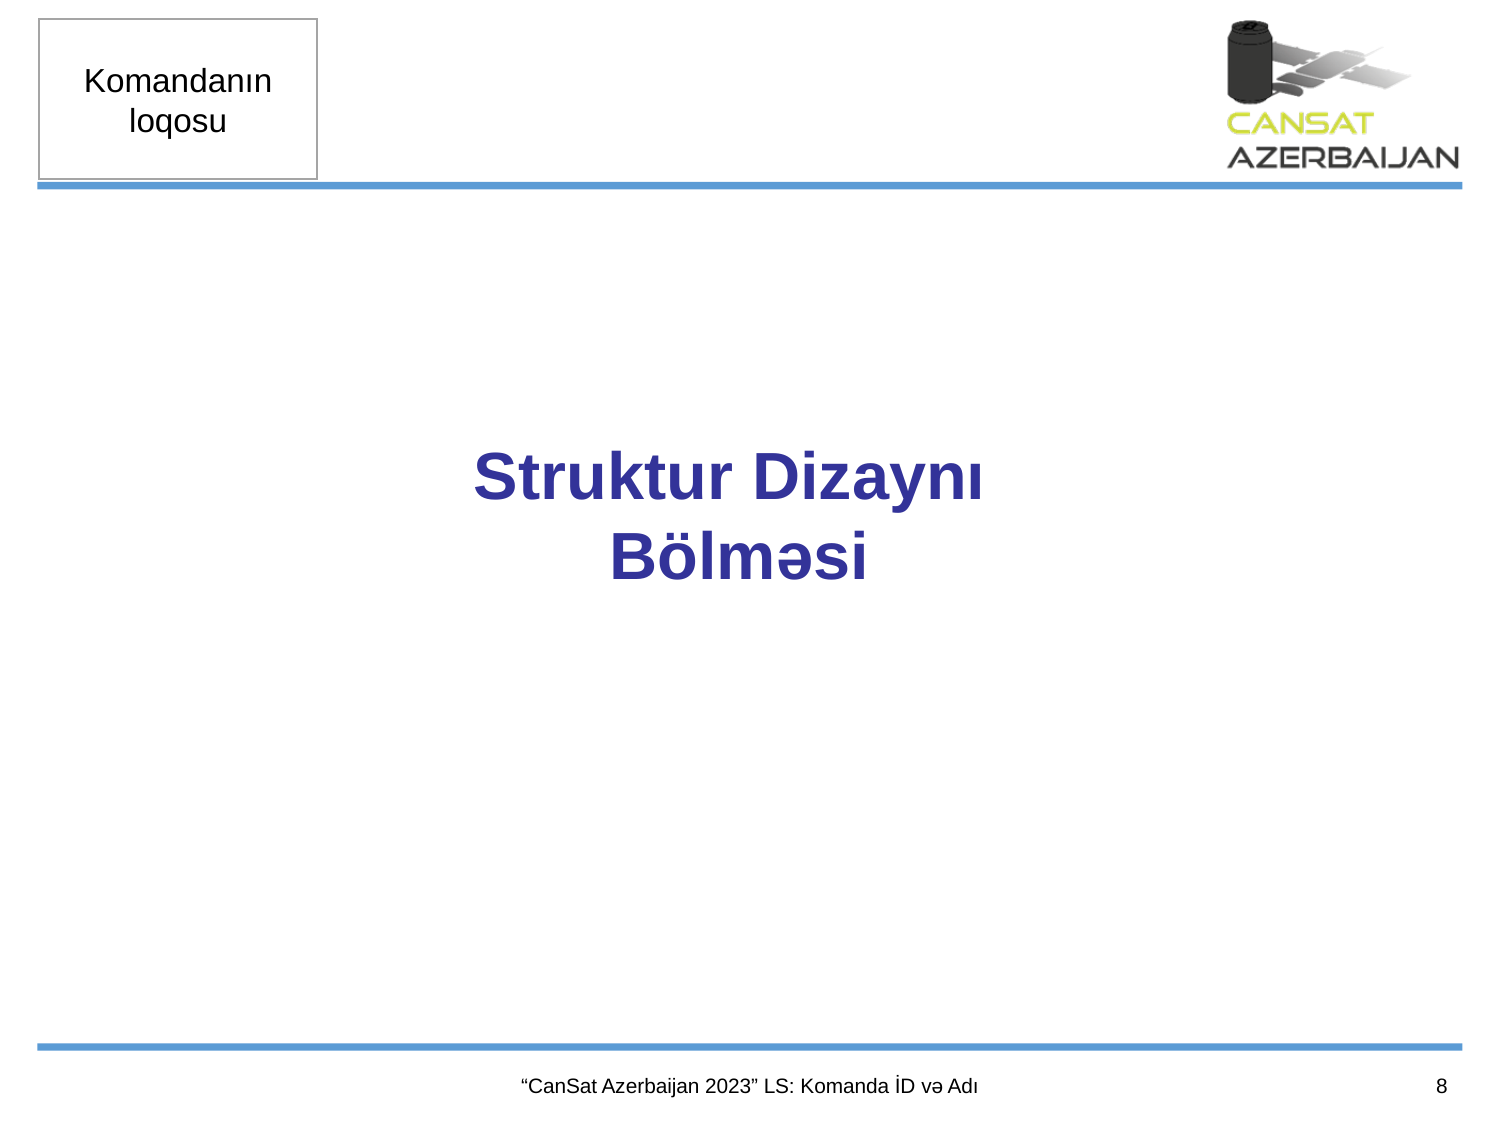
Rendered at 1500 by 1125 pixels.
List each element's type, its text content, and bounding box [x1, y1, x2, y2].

footer “CanSat Azerbaijan 2023” LS: Komanda İD və Adı [397, 1055, 1103, 1115]
picture [1217, 5, 1463, 178]
text_box Struktur Dizaynı Bölməsi [101, 391, 1377, 633]
slide_number 8 [1312, 1055, 1463, 1115]
